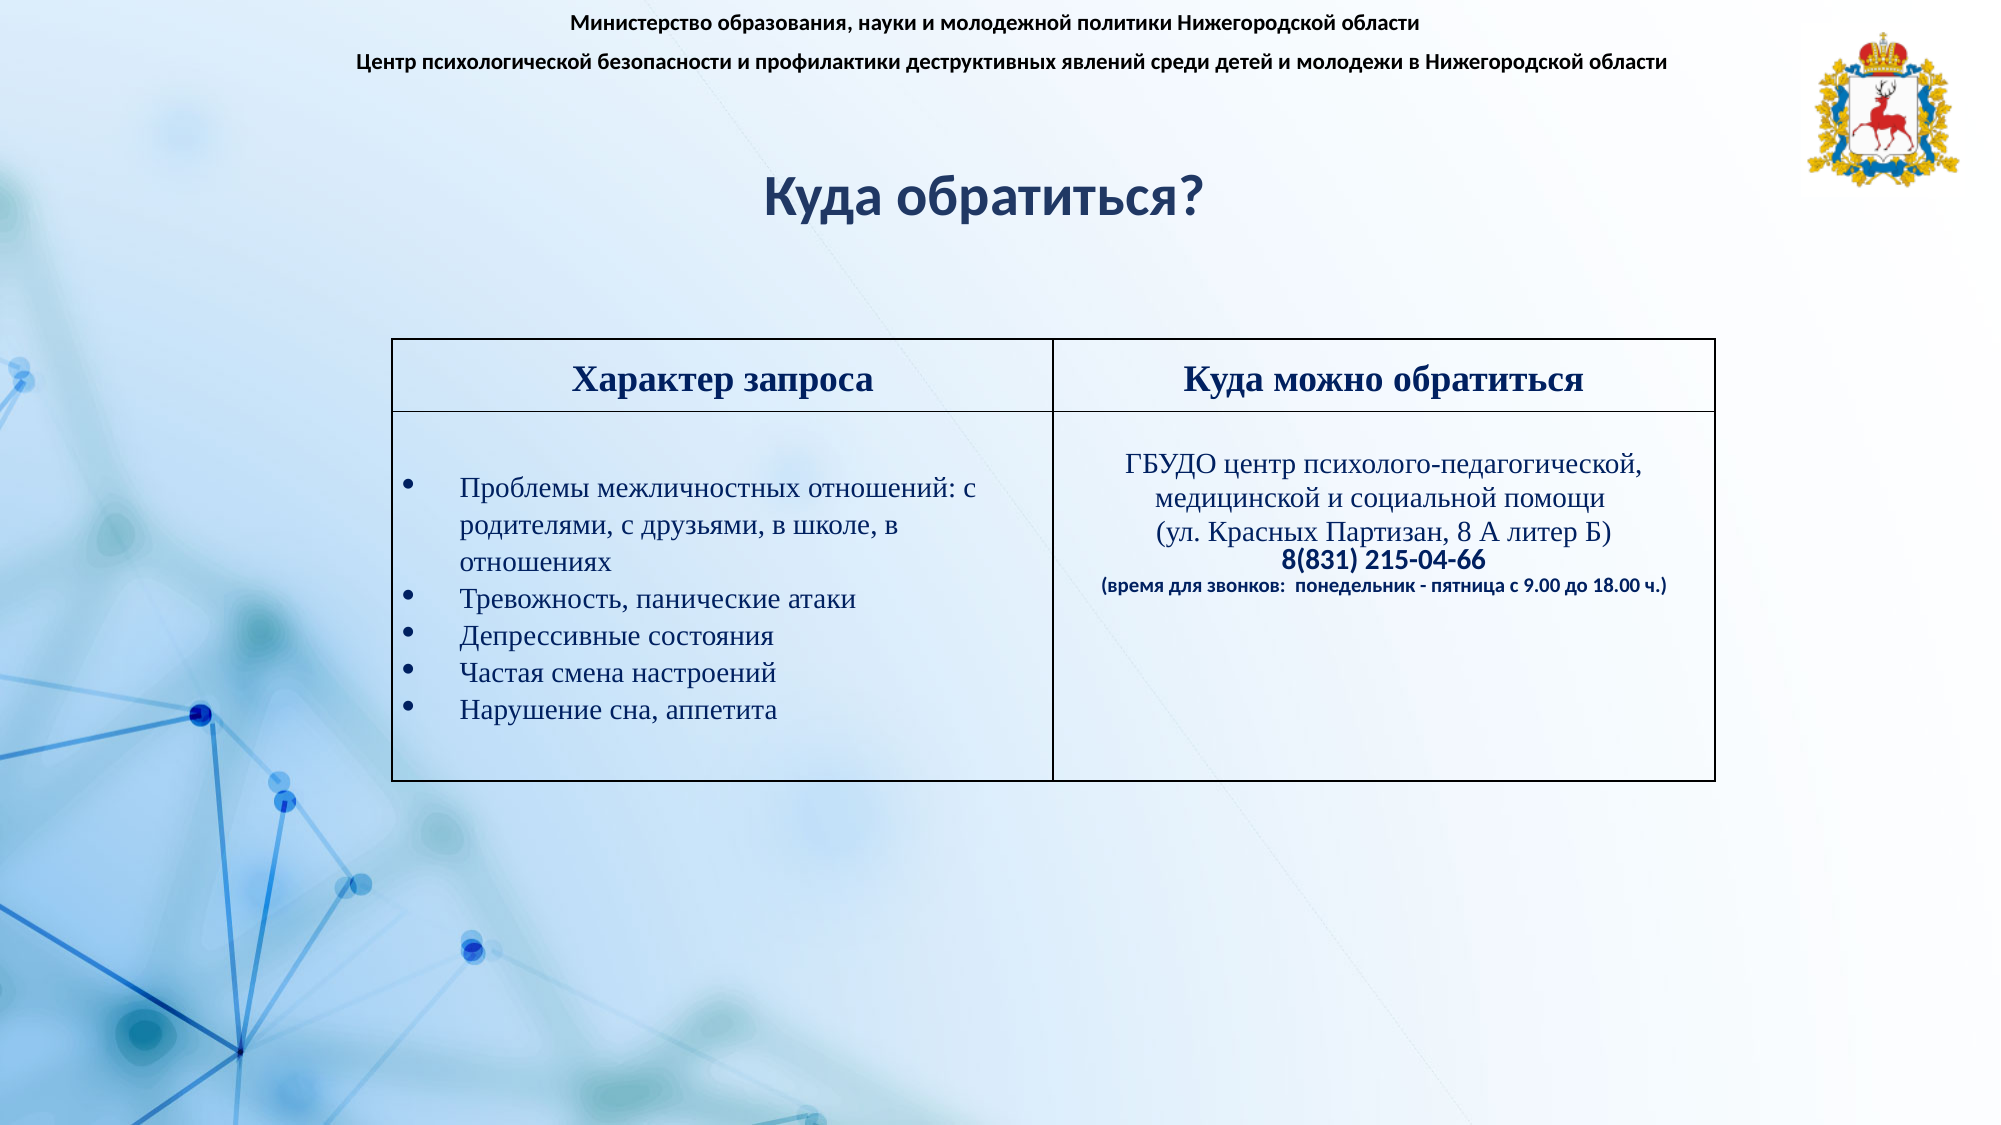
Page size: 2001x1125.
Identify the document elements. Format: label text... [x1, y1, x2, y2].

text_box Куда обратиться? [749, 149, 1221, 235]
table_cell Проблемы межличностных отношений: с родителями, с друзьями, в школе, в отношениях Тревожность, панические атаки Депрессивные состояния Частая смена настроений Нарушение сна, аппетита [393, 412, 1052, 780]
text_box Министерство образования, науки и молодежной политики Нижегородской области [555, 0, 1804, 39]
text_box Центр психологической безопасности и профилактики деструктивных явлений среди детей и молодежи в Нижегородской области [341, 39, 1801, 82]
table_cell ГБУДО центр психолого-педагогической, медицинской и социальной помощи (ул. Красных Партизан, 8 А литер Б) 8(831) 215-04-66 (время для звонков: понедельник - пятница с 9.00 до 18.00 ч.) [1054, 412, 1714, 780]
picture [0, 0, 2000, 1125]
table_header Куда можно обратиться [1054, 340, 1714, 411]
table_header Характер запроса [393, 340, 1052, 411]
